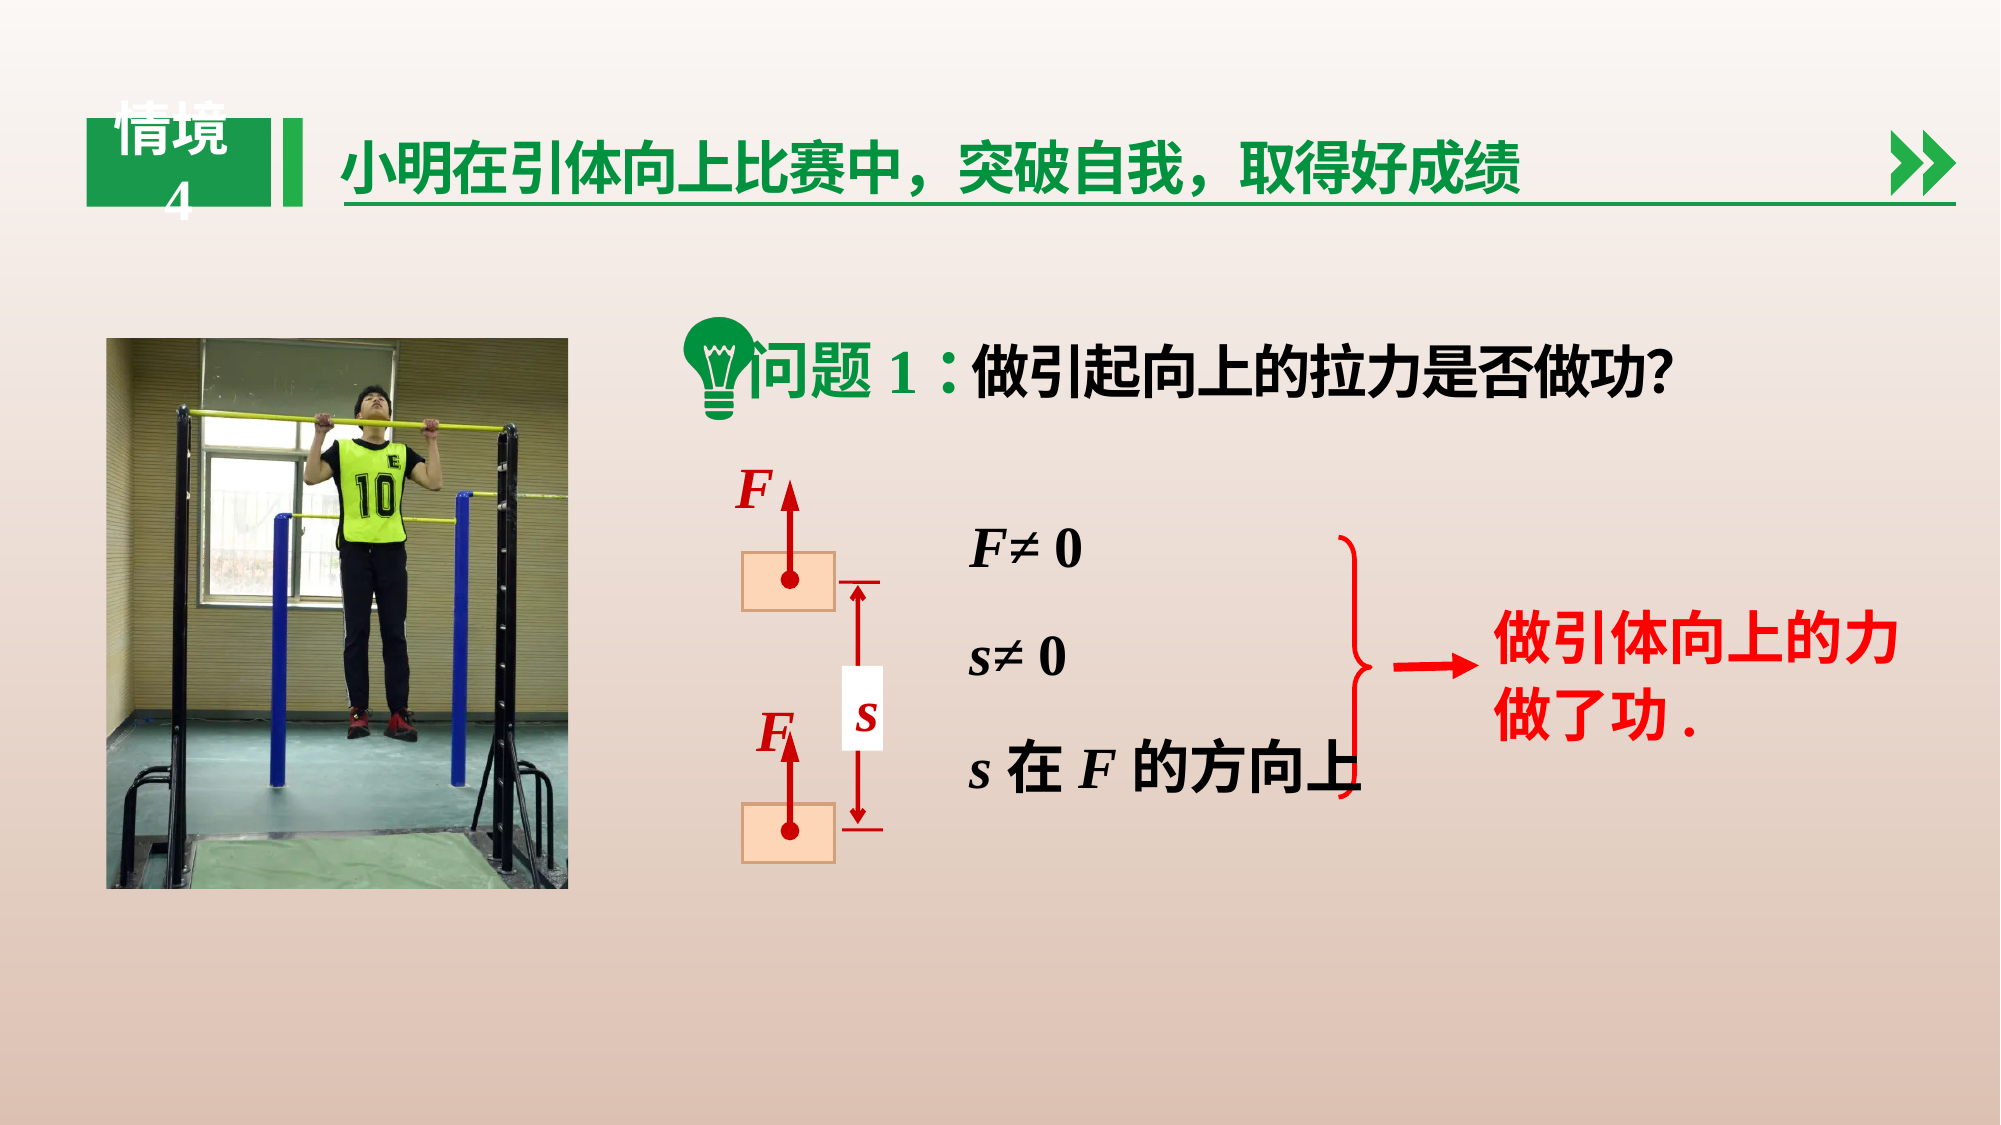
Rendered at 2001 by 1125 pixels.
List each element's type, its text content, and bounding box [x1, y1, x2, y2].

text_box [720, 443, 883, 863]
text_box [657, 317, 998, 420]
text_box s在F的方向上 [954, 723, 1381, 808]
text_box 做引体向上的力做了功. [1478, 586, 1944, 756]
text_box s≠ 0 [954, 609, 1157, 695]
picture [106, 338, 569, 889]
text_box [1393, 659, 1478, 672]
text_box [1338, 537, 1371, 723]
text_box F≠ 0 [954, 501, 1154, 587]
text_box 做引起向上的拉力是否做功？ [998, 328, 2000, 413]
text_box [86, 111, 1957, 209]
